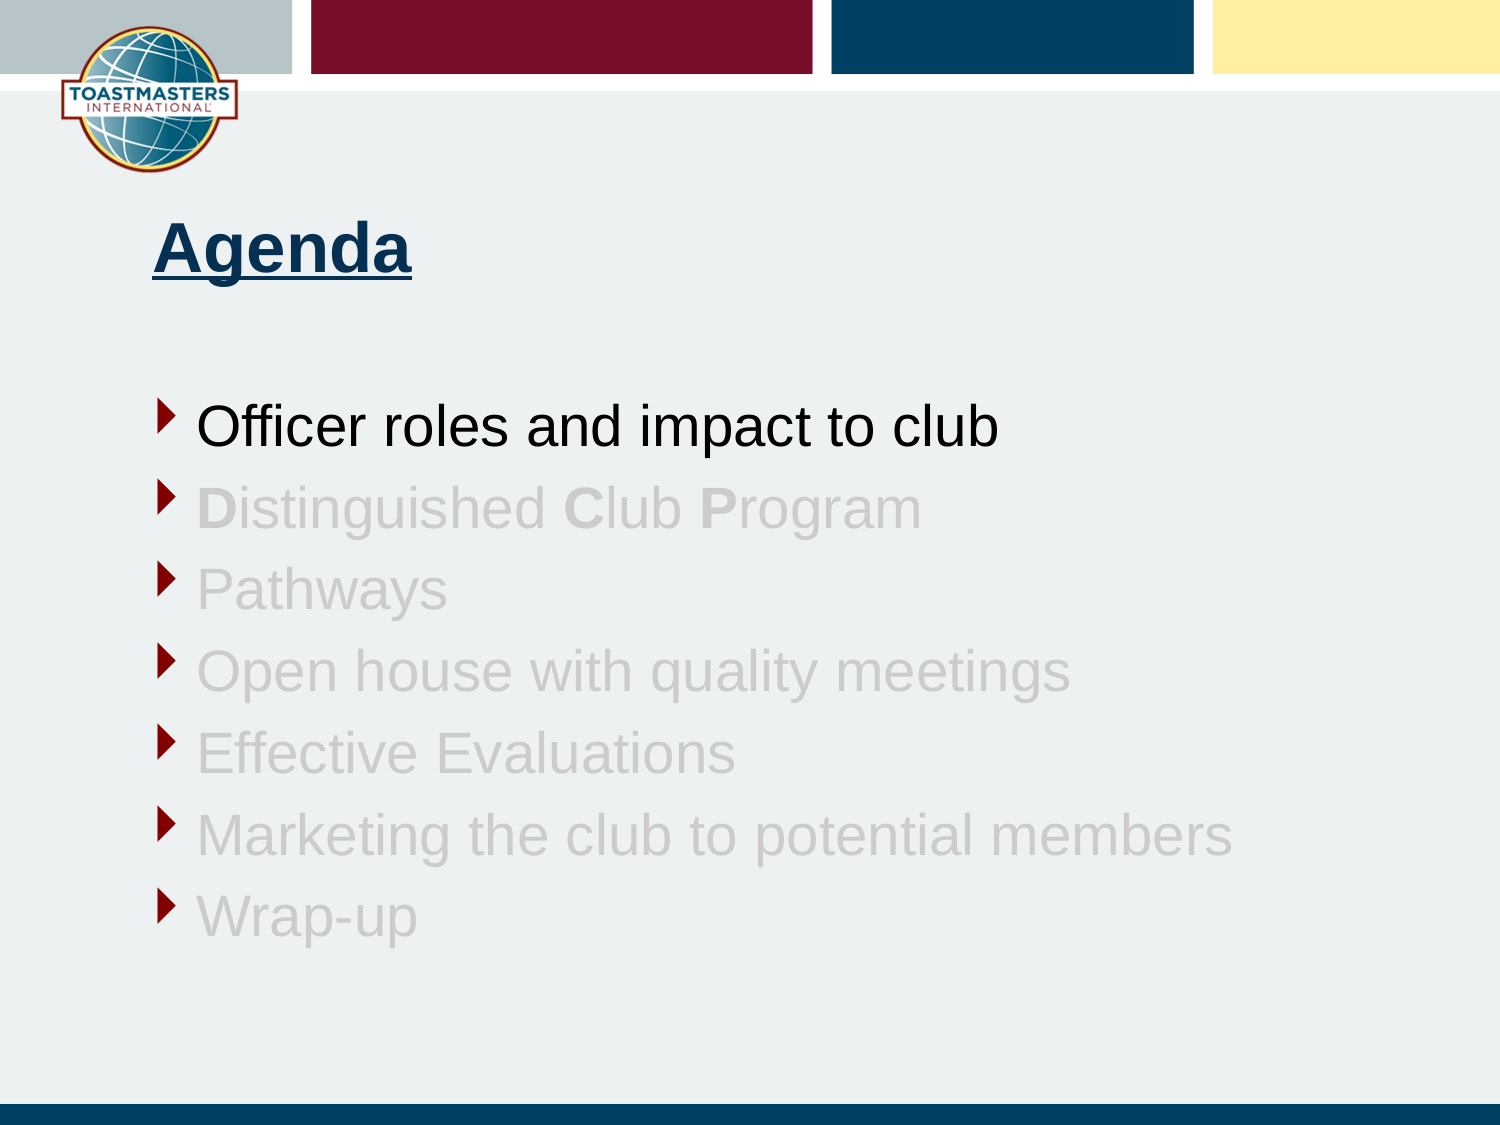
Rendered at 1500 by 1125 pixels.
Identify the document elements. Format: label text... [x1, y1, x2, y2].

list Officer roles and impact to club Distinguished Club Program Pathways Open house with quality meetings Effective Evaluations Marketing the club to potential members Wrap-up [125, 299, 1400, 1038]
picture [0, 0, 1500, 1103]
title Agenda [137, 149, 1400, 299]
